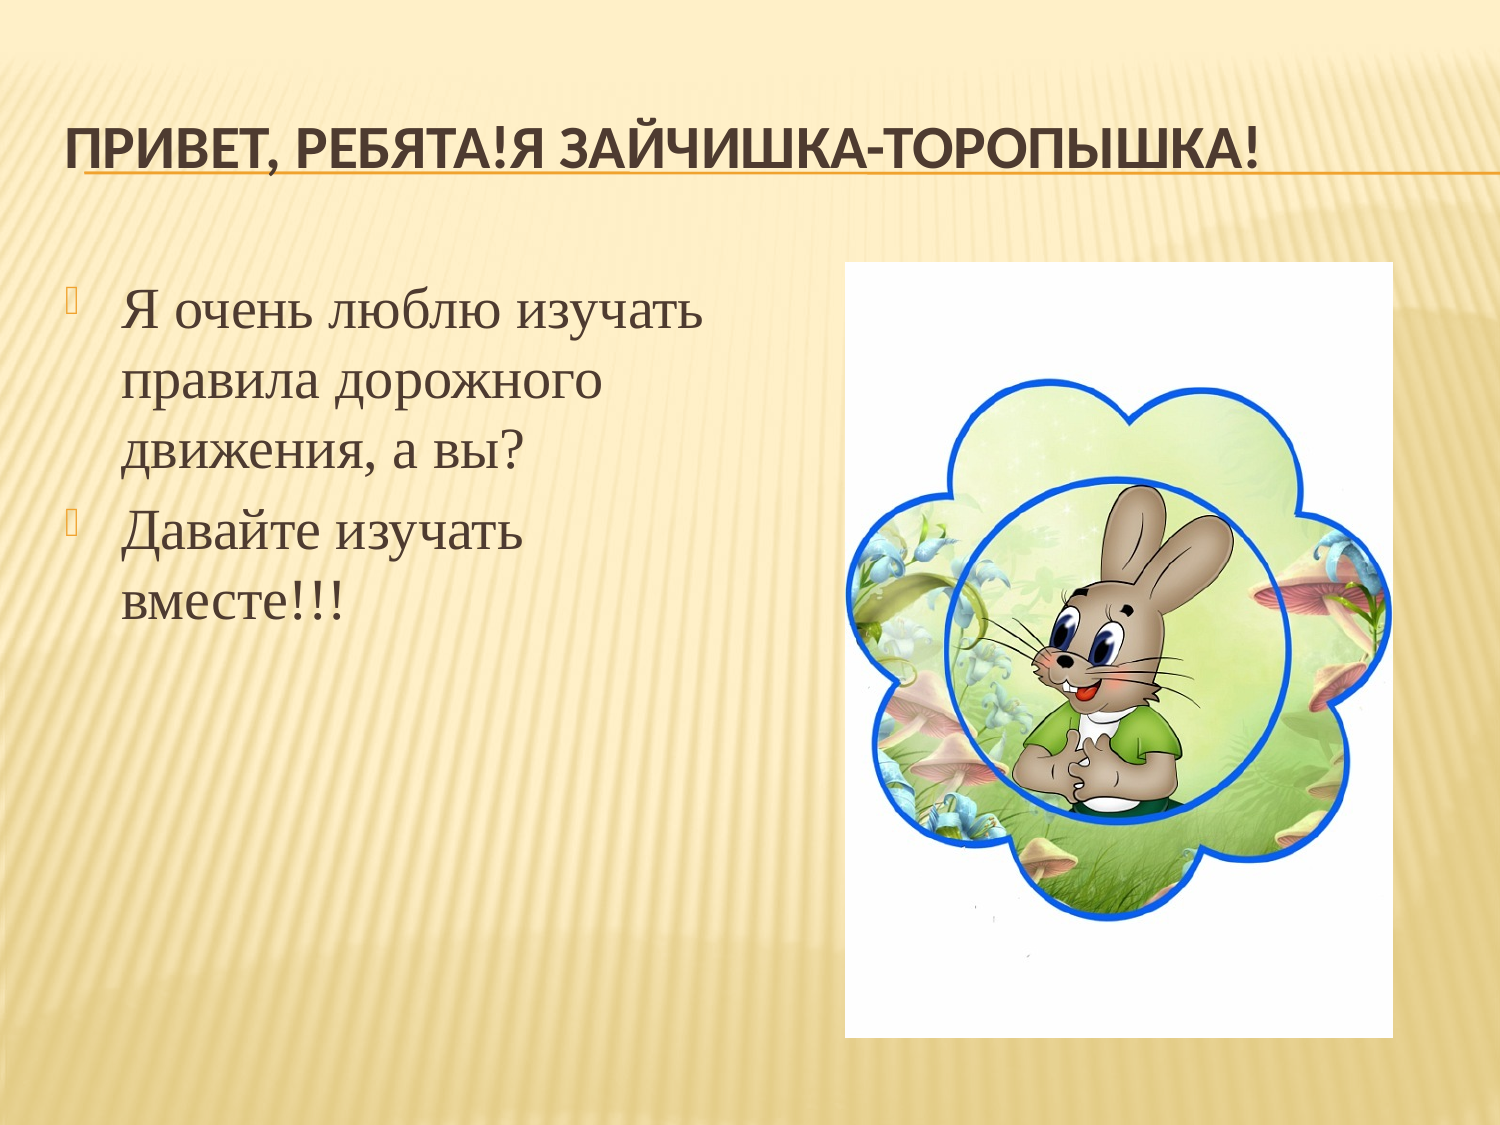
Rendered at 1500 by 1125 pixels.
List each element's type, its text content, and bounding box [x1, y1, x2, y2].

title Привет, ребята!Я Зайчишка-Торопышка! [49, 75, 1475, 213]
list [844, 262, 1393, 1038]
list Я очень люблю изучать правила дорожного движения, а вы? Давайте изучать вместе!!! [50, 262, 738, 1038]
